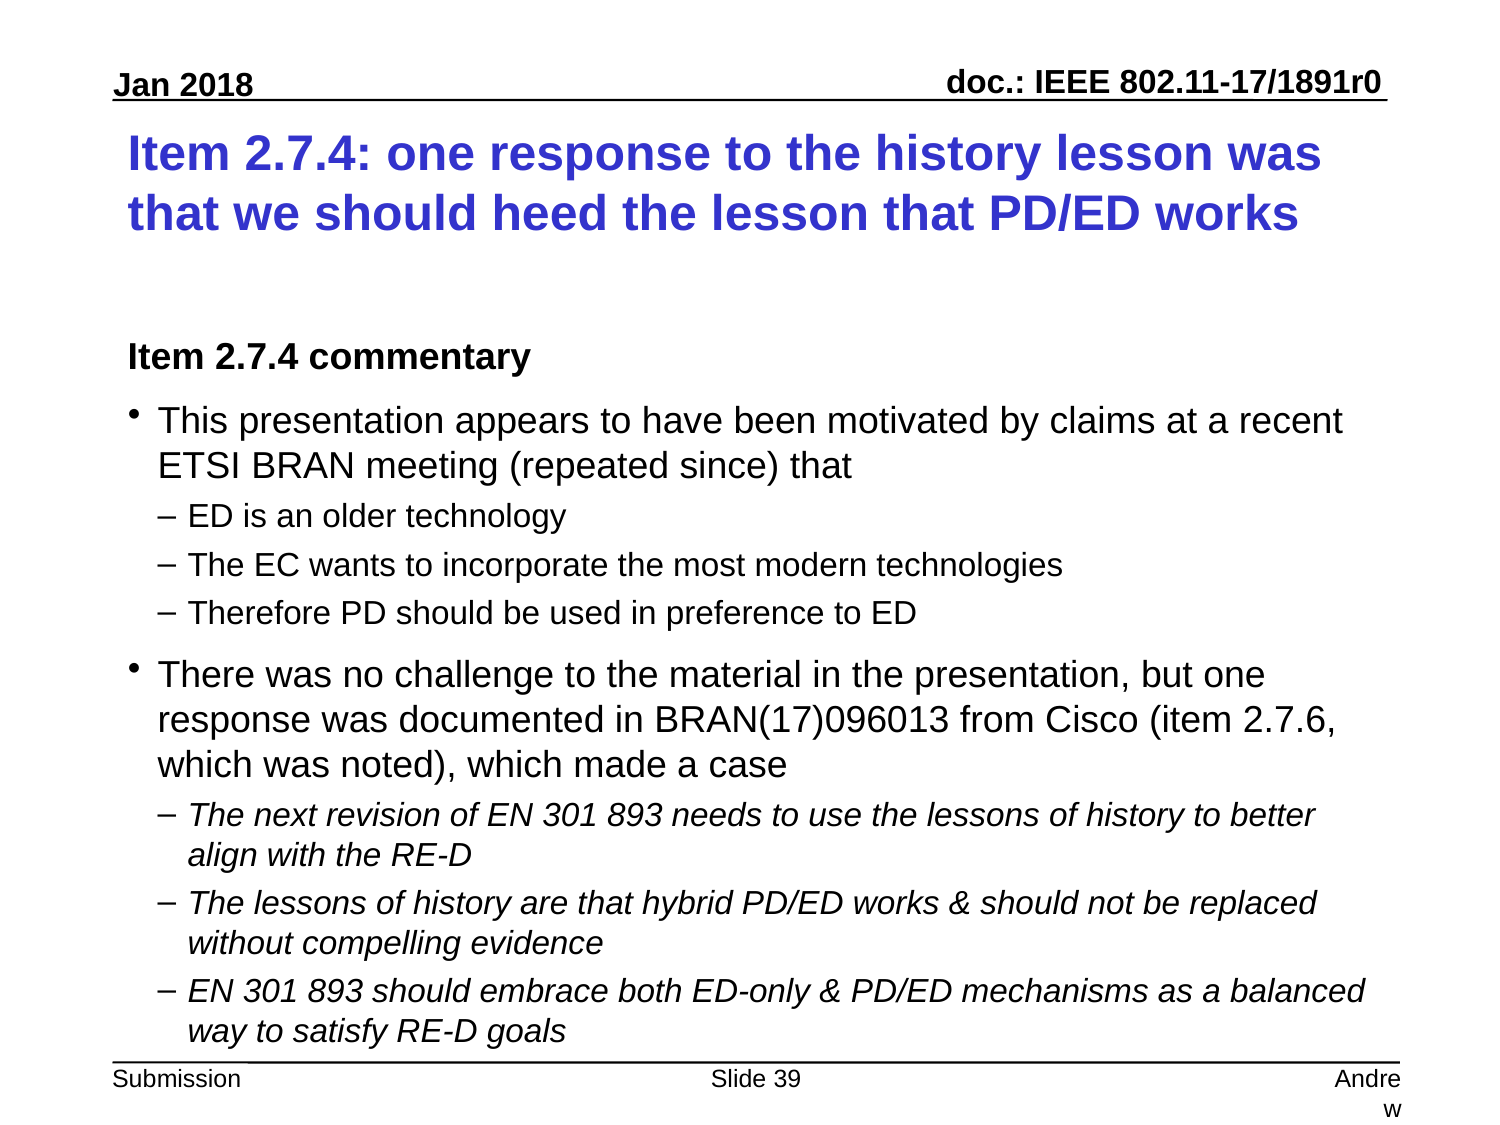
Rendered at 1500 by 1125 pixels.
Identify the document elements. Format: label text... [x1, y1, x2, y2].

title Item 2.7.4: one response to the history lesson was that we should heed the lesson that PD/ED works [112, 112, 1425, 288]
slide_number Slide 39 [709, 1061, 803, 1093]
footer Andrew Myles, Cisco [1320, 1061, 1402, 1093]
list Item 2.7.4 commentary This presentation appears to have been motivated by claims at a recent ETSI BRAN meeting (repeated since) that ED is an older technology The EC wants to incorporate the most modern technologies Therefore PD should be used in preference to ED There was no challenge to the material in the presentation, but one response was documented in BRAN(17)096013 from Cisco (item 2.7.6, which was noted), which made a case The next revision of EN 301 893 needs to use the lessons of history to better align with the RE-D The lessons of history are that hybrid PD/ED works & should not be replaced without compelling evidence EN 301 893 should embrace both ED-only & PD/ED mechanisms as a balanced way to satisfy RE-D goals [112, 324, 1388, 1000]
